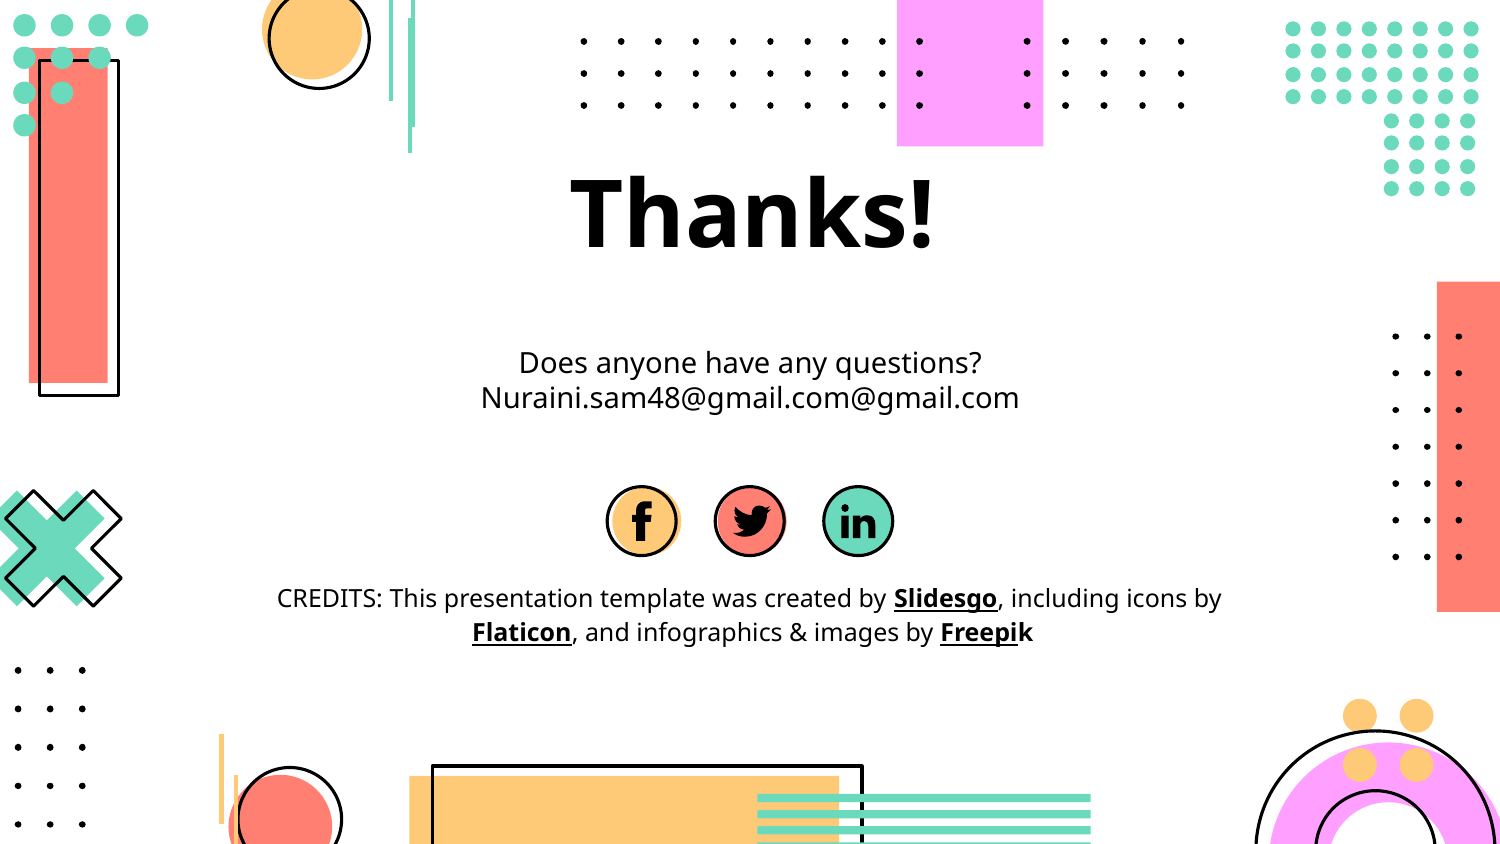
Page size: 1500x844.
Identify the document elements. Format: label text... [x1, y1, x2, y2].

text_box [823, 486, 893, 556]
text_box [607, 486, 677, 556]
text_box [715, 486, 785, 556]
text_box [733, 505, 772, 537]
text_box [841, 515, 849, 539]
text_box [841, 504, 849, 512]
text_box [647, 486, 682, 556]
text_box [632, 501, 652, 541]
subtitle Does anyone have any questions? Nuraini.sam48@gmail.com@gmail.com [364, 309, 1136, 467]
title Thanks! [366, 138, 1138, 280]
text_box [852, 515, 876, 539]
text_box [760, 488, 787, 555]
